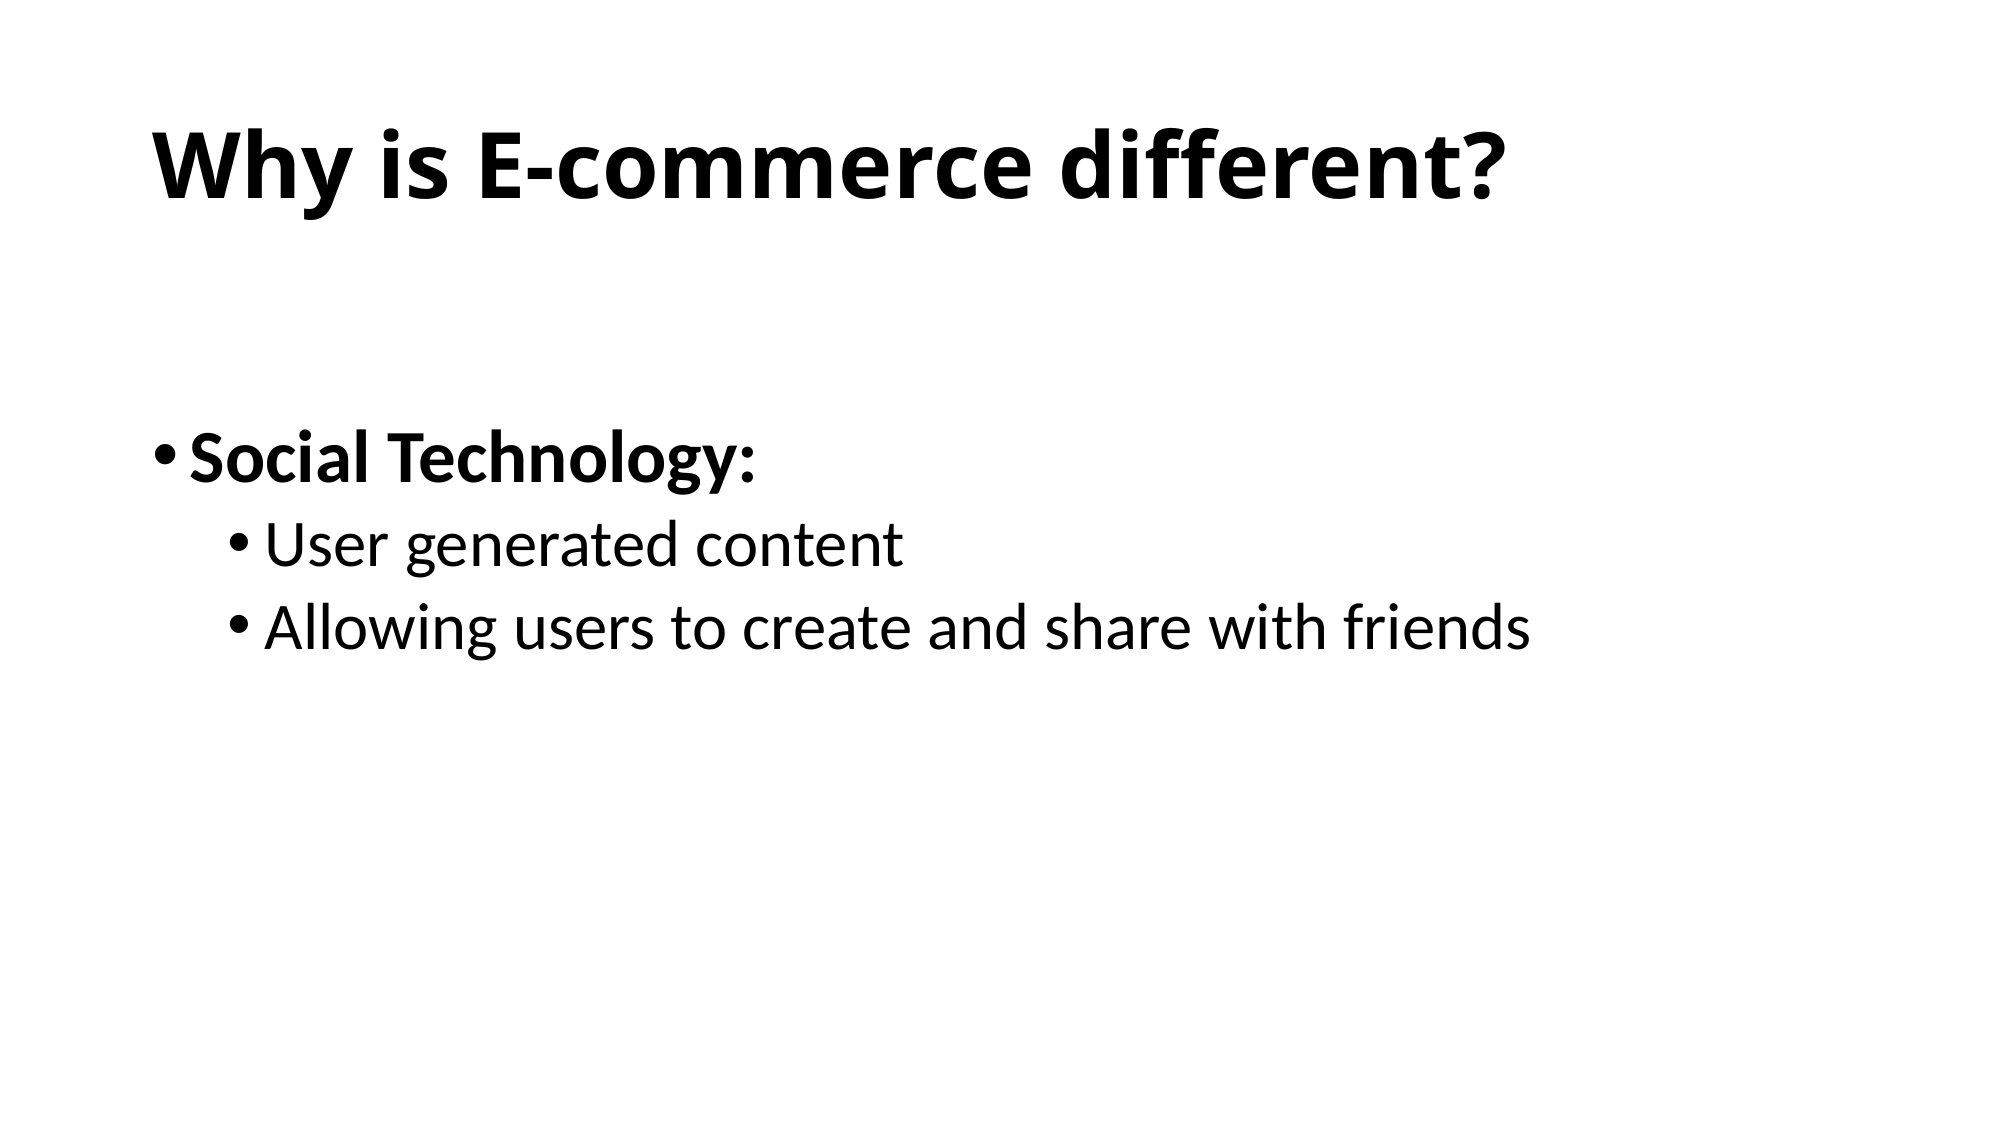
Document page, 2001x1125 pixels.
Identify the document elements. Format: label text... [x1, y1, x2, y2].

list Social Technology: User generated content Allowing users to create and share with friends [137, 299, 1863, 1014]
title Why is E-commerce different? [137, 59, 1863, 278]
